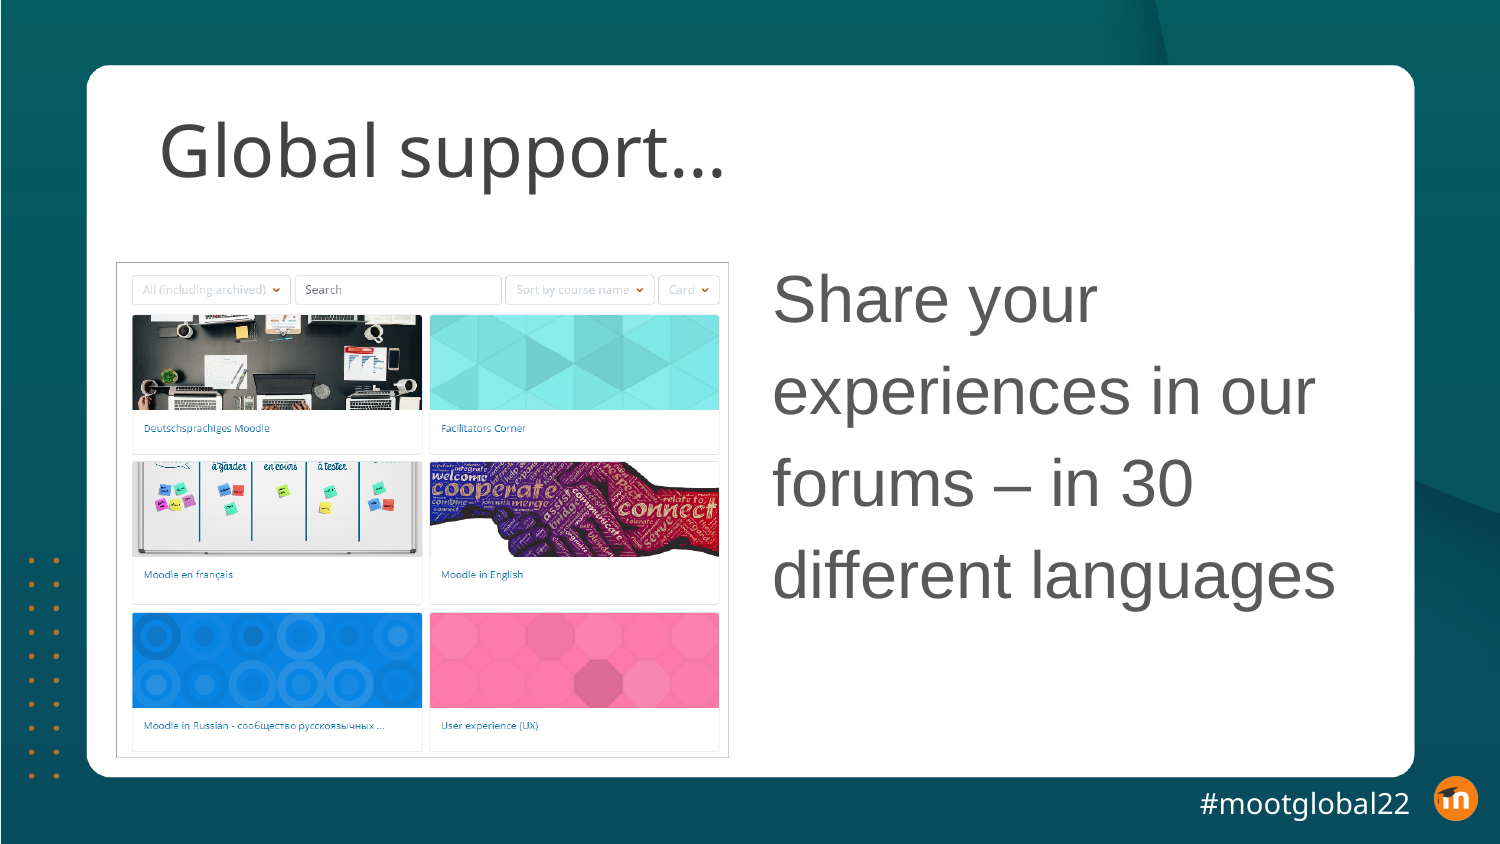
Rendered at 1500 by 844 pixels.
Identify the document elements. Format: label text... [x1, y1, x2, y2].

list Share your experiences in our forums – in 30 different languages [757, 229, 1366, 739]
title Global support… [143, 89, 1366, 199]
picture [0, 0, 1500, 844]
